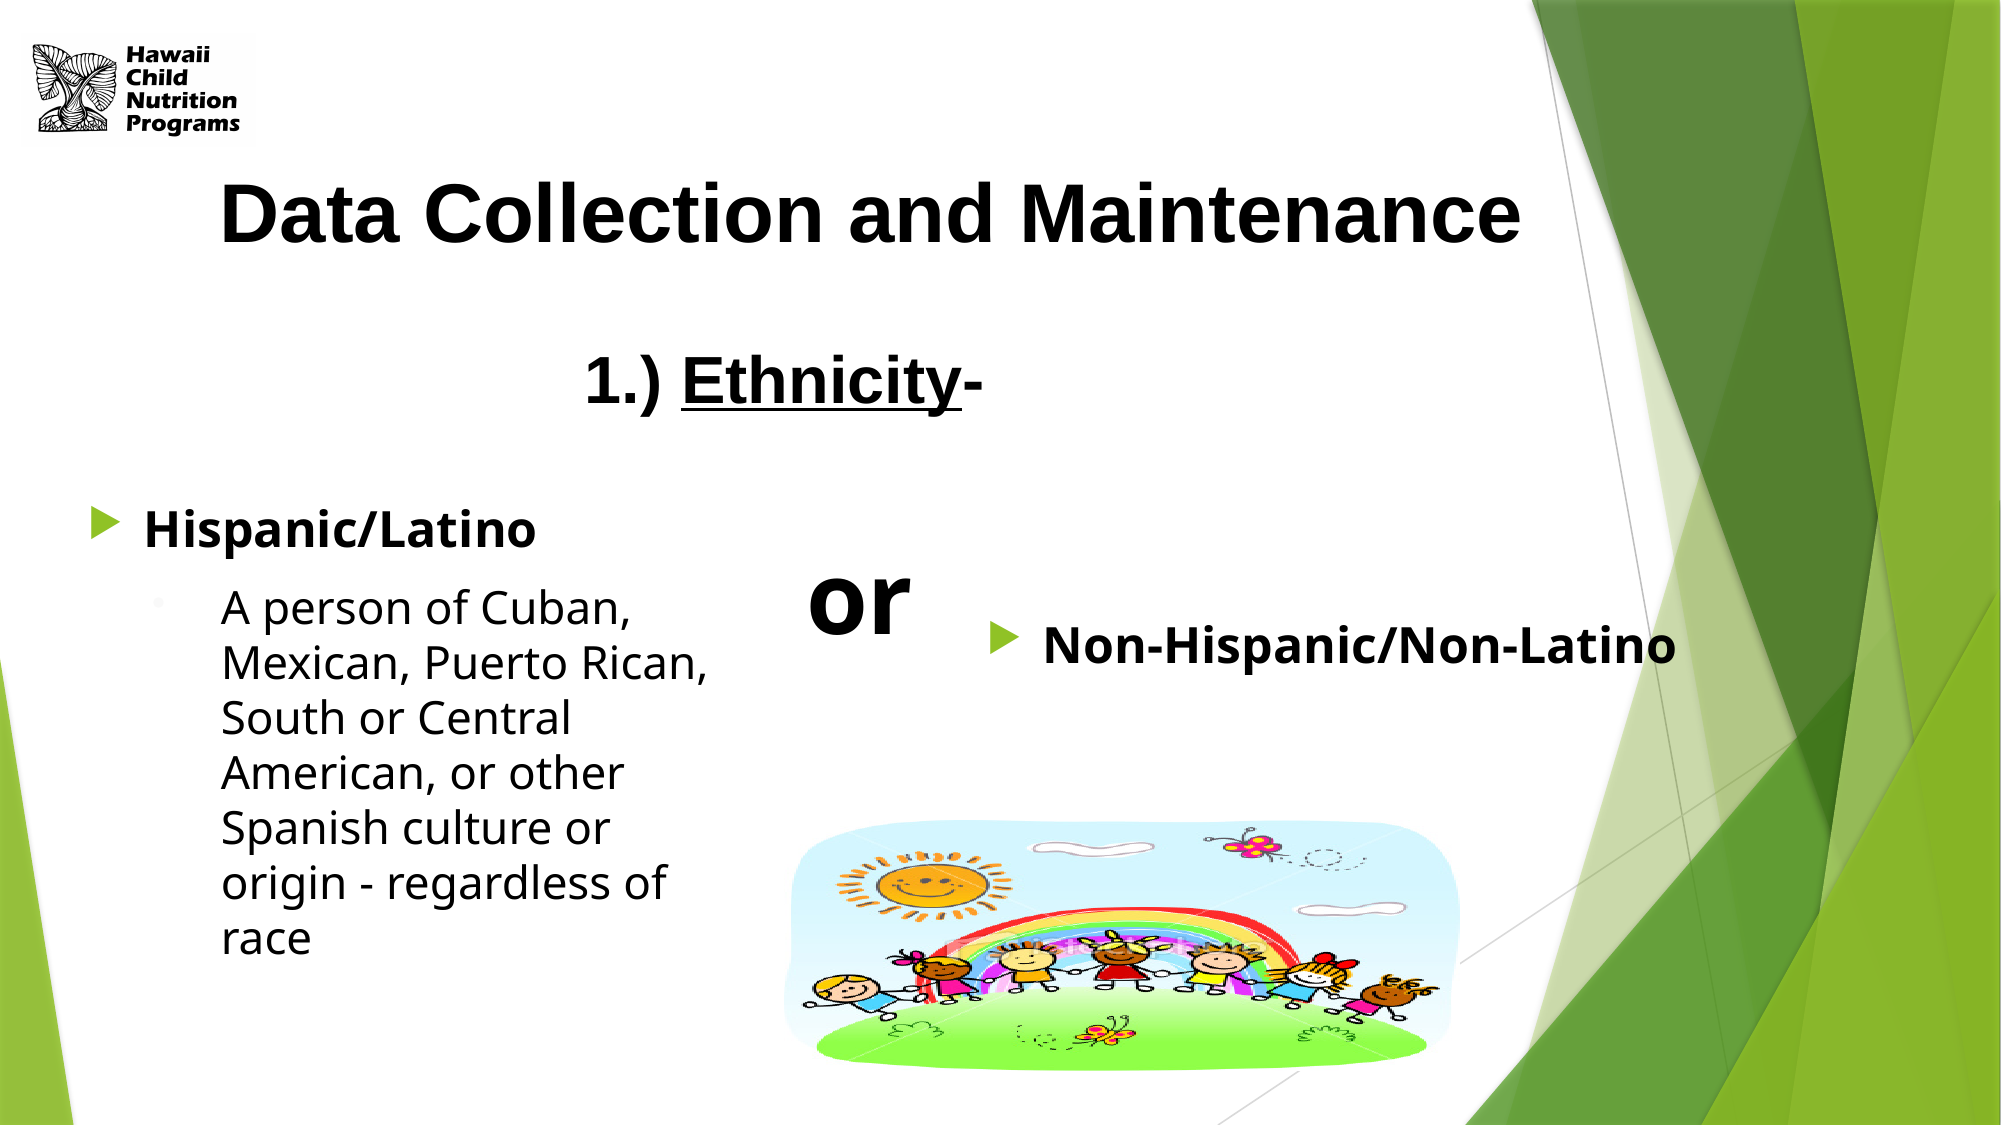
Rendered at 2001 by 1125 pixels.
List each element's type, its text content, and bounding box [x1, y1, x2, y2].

picture [21, 33, 256, 147]
text_box 1.) Ethnicity- [103, 338, 1467, 462]
title Data Collection and Maintenance [205, 151, 1556, 339]
picture [784, 820, 1461, 1071]
text_box Non-Hispanic/Non-Latino [971, 605, 1697, 720]
text_box or [784, 526, 935, 662]
text_box Hispanic/Latino A person of Cuban, Mexican, Puerto Rican, South or Central American, or other Spanish culture or origin - regardless of race [72, 490, 748, 1055]
